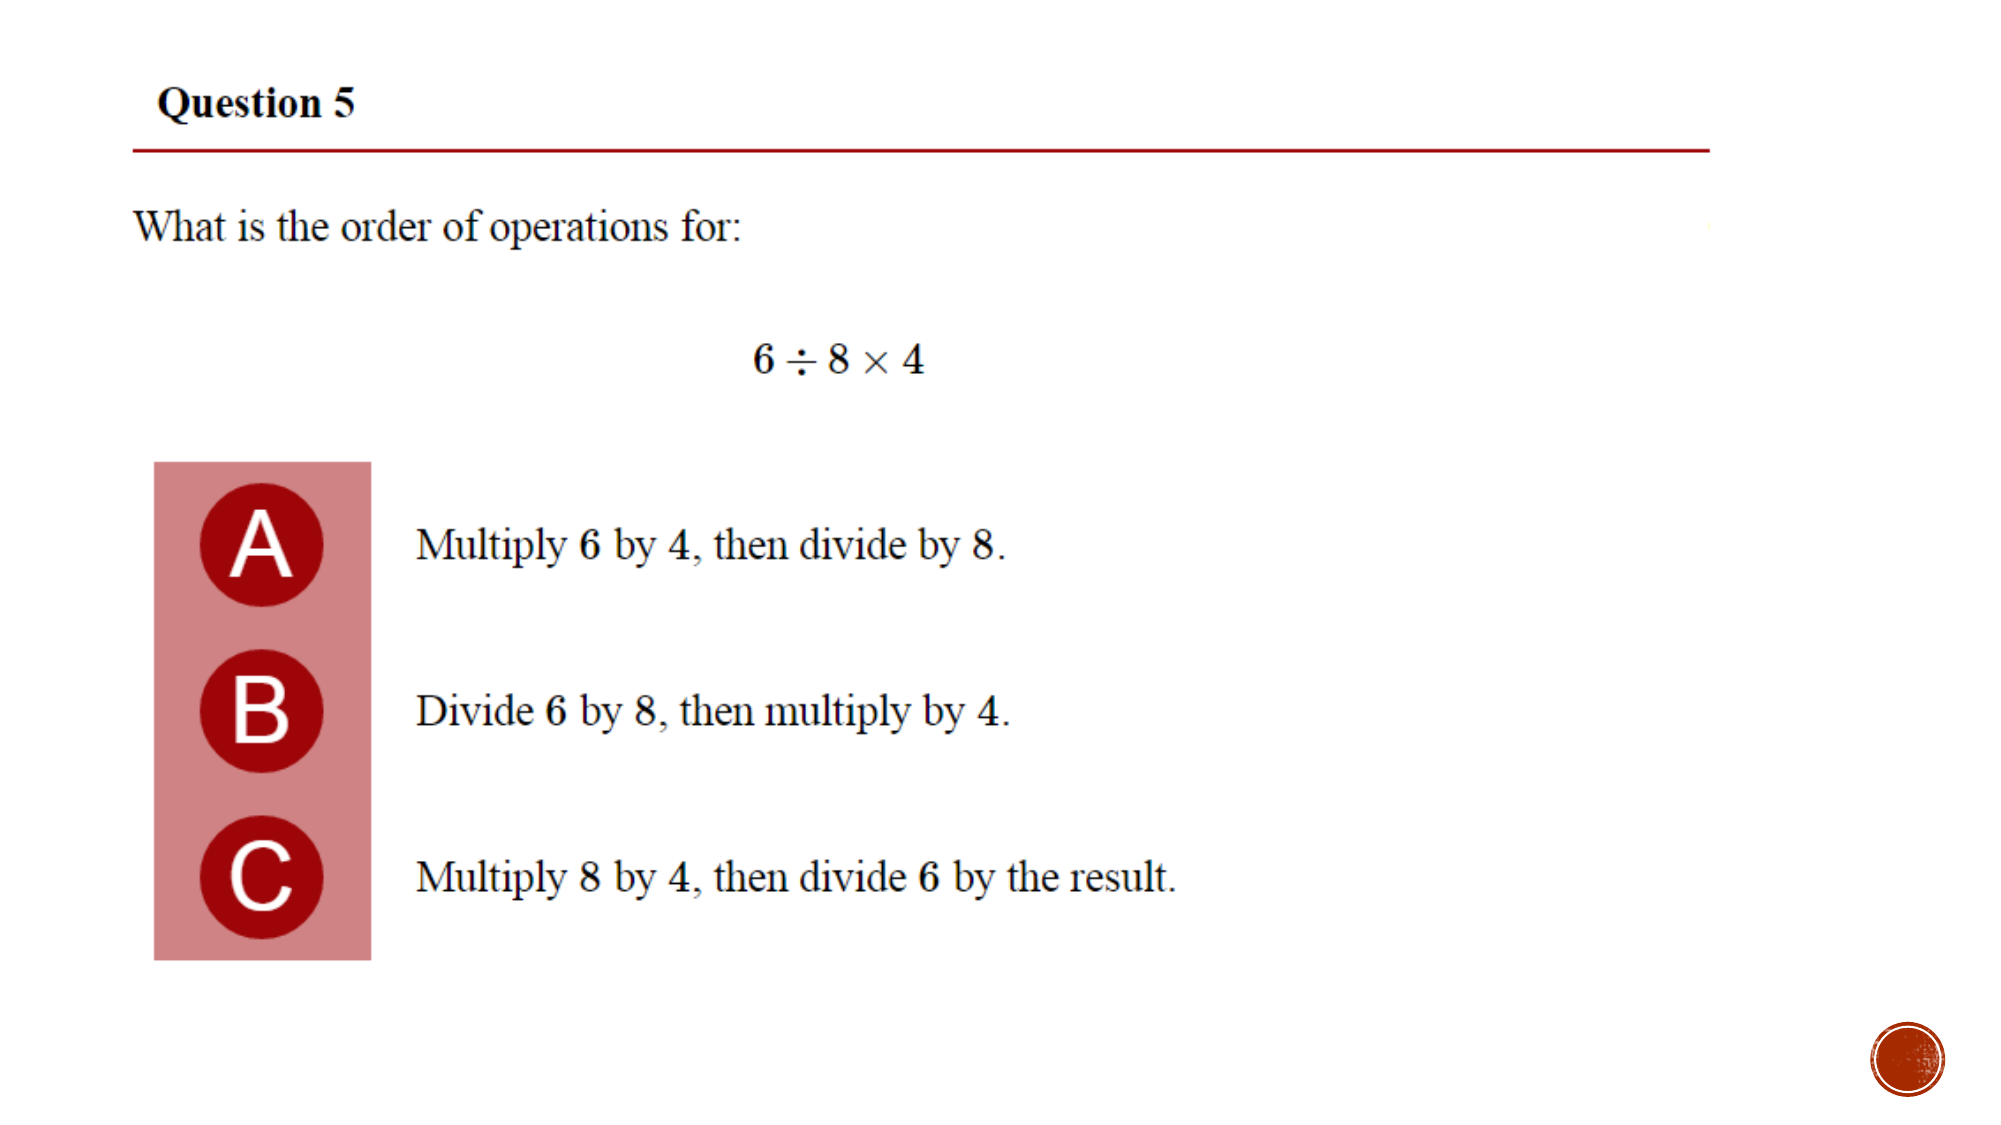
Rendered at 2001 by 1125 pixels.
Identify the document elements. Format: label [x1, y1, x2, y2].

picture [112, 61, 1742, 982]
